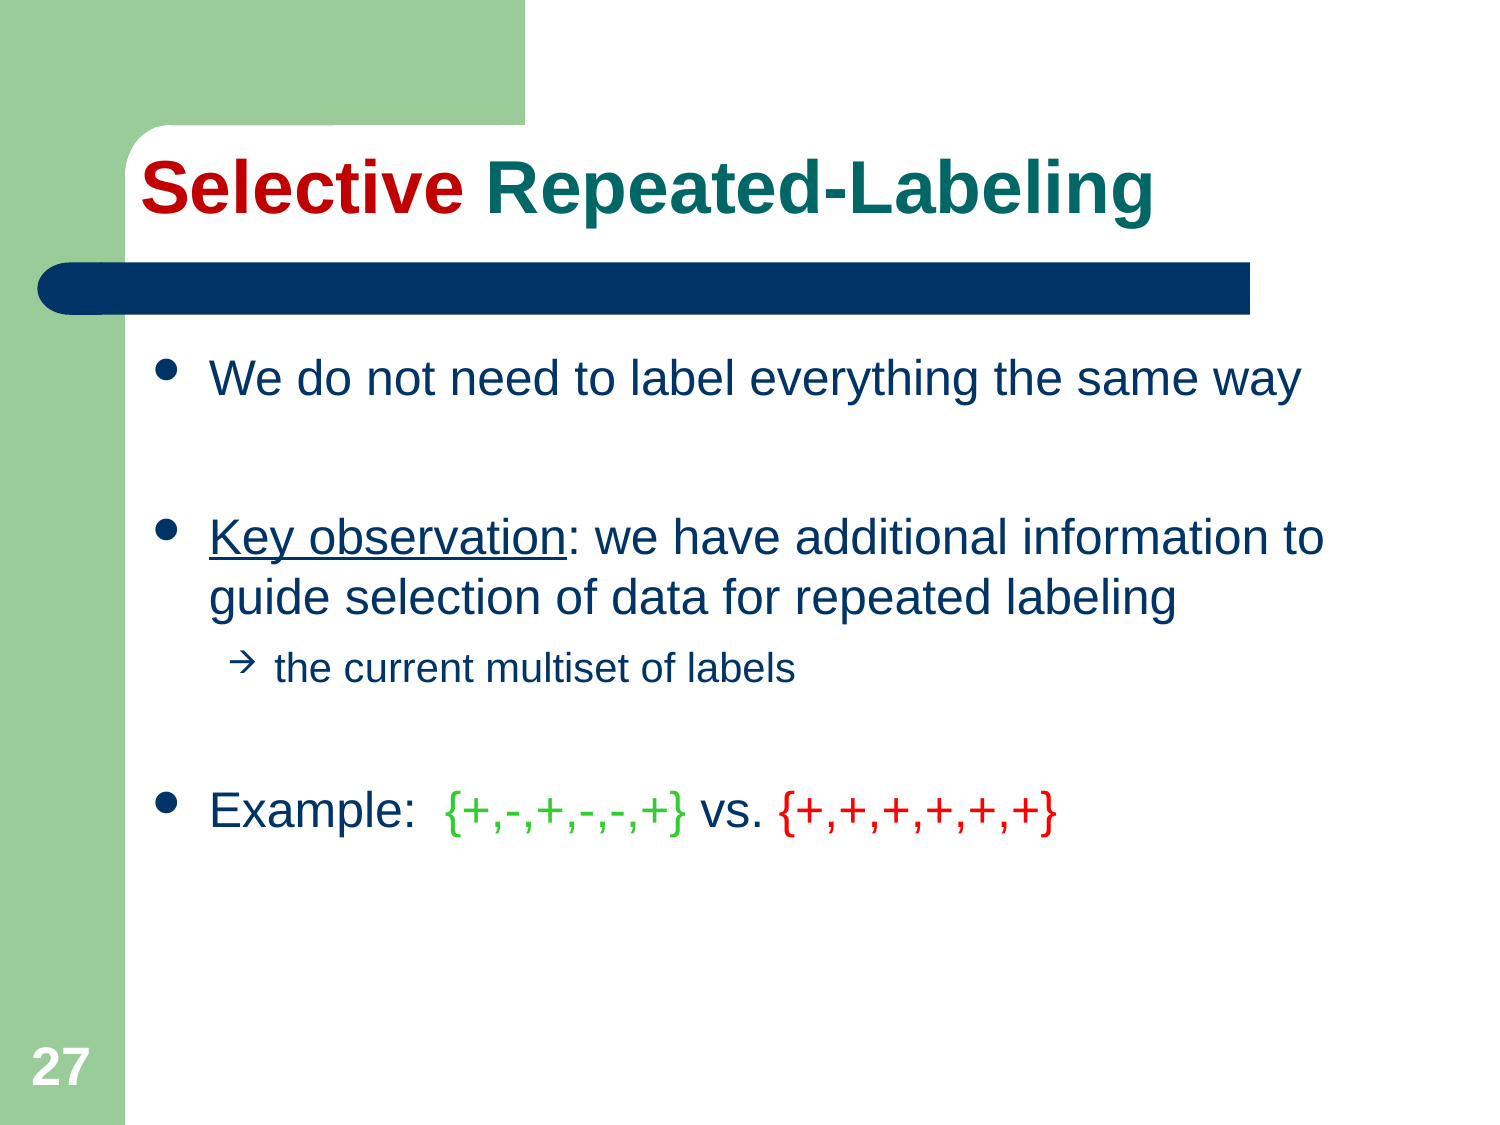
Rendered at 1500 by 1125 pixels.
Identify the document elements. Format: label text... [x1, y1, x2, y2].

slide_number 27 [13, 1023, 111, 1105]
title Selective Repeated-Labeling [124, 49, 1426, 238]
list We do not need to label everything the same way Key observation: we have additional information to guide selection of data for repeated labeling the current multiset of labels Example: {+,-,+,-,-,+} vs. {+,+,+,+,+,+} [137, 536, 1400, 546]
list We do not need to label everything the same way Key observation: we have additional information to guide selection of data for repeated labeling the current multiset of labels Example: {+,-,+,-,-,+} vs. {+,+,+,+,+,+} [137, 547, 1400, 1063]
list We do not need to label everything the same way Key observation: we have additional information to guide selection of data for repeated labeling the current multiset of labels Example: {+,-,+,-,-,+} vs. {+,+,+,+,+,+} [137, 337, 1400, 535]
